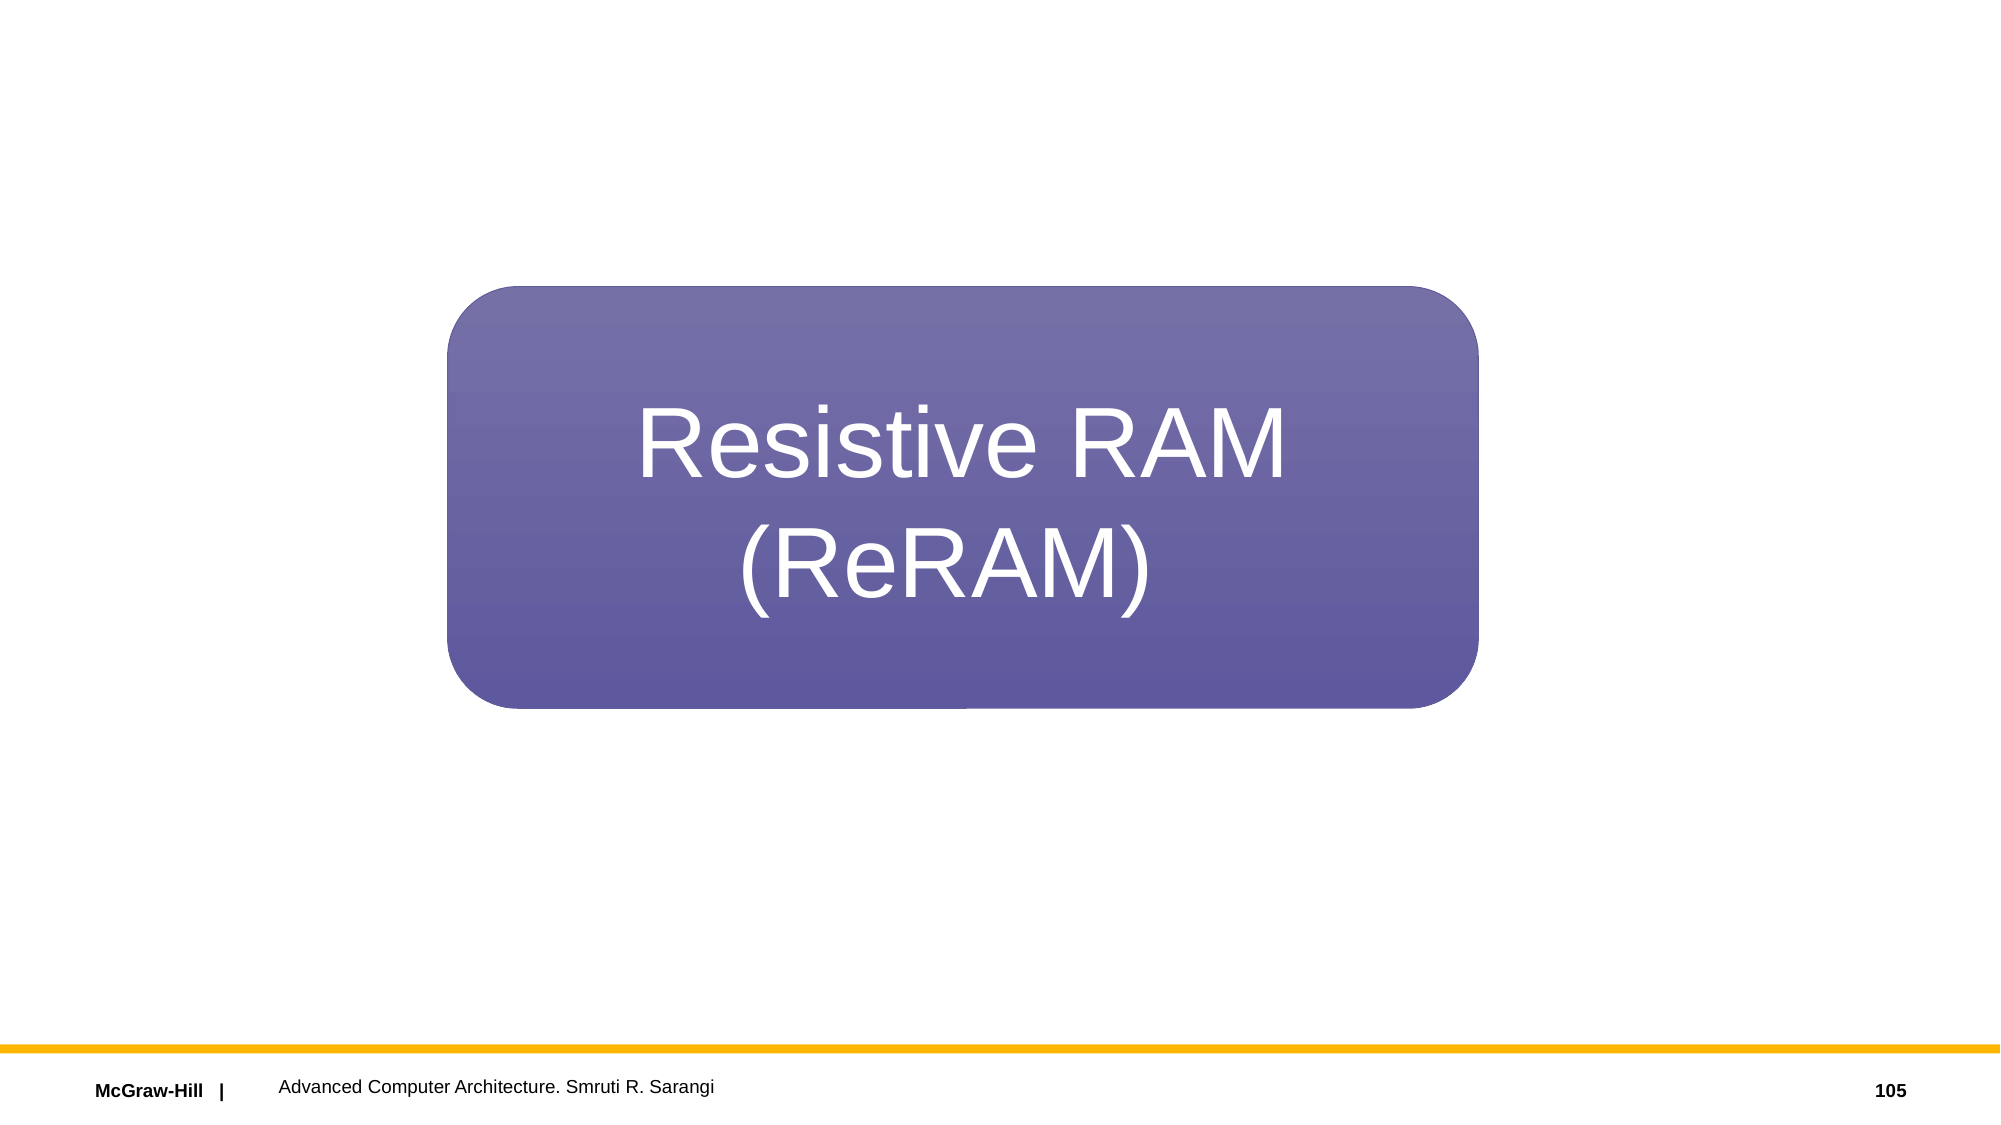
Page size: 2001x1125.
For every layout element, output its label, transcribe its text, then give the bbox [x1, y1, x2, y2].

slide_number 105 [1711, 1071, 1922, 1109]
footer Advanced Computer Architecture. Smruti R. Sarangi [263, 1067, 1464, 1105]
text_box Resistive RAM (ReRAM) [447, 286, 1479, 709]
